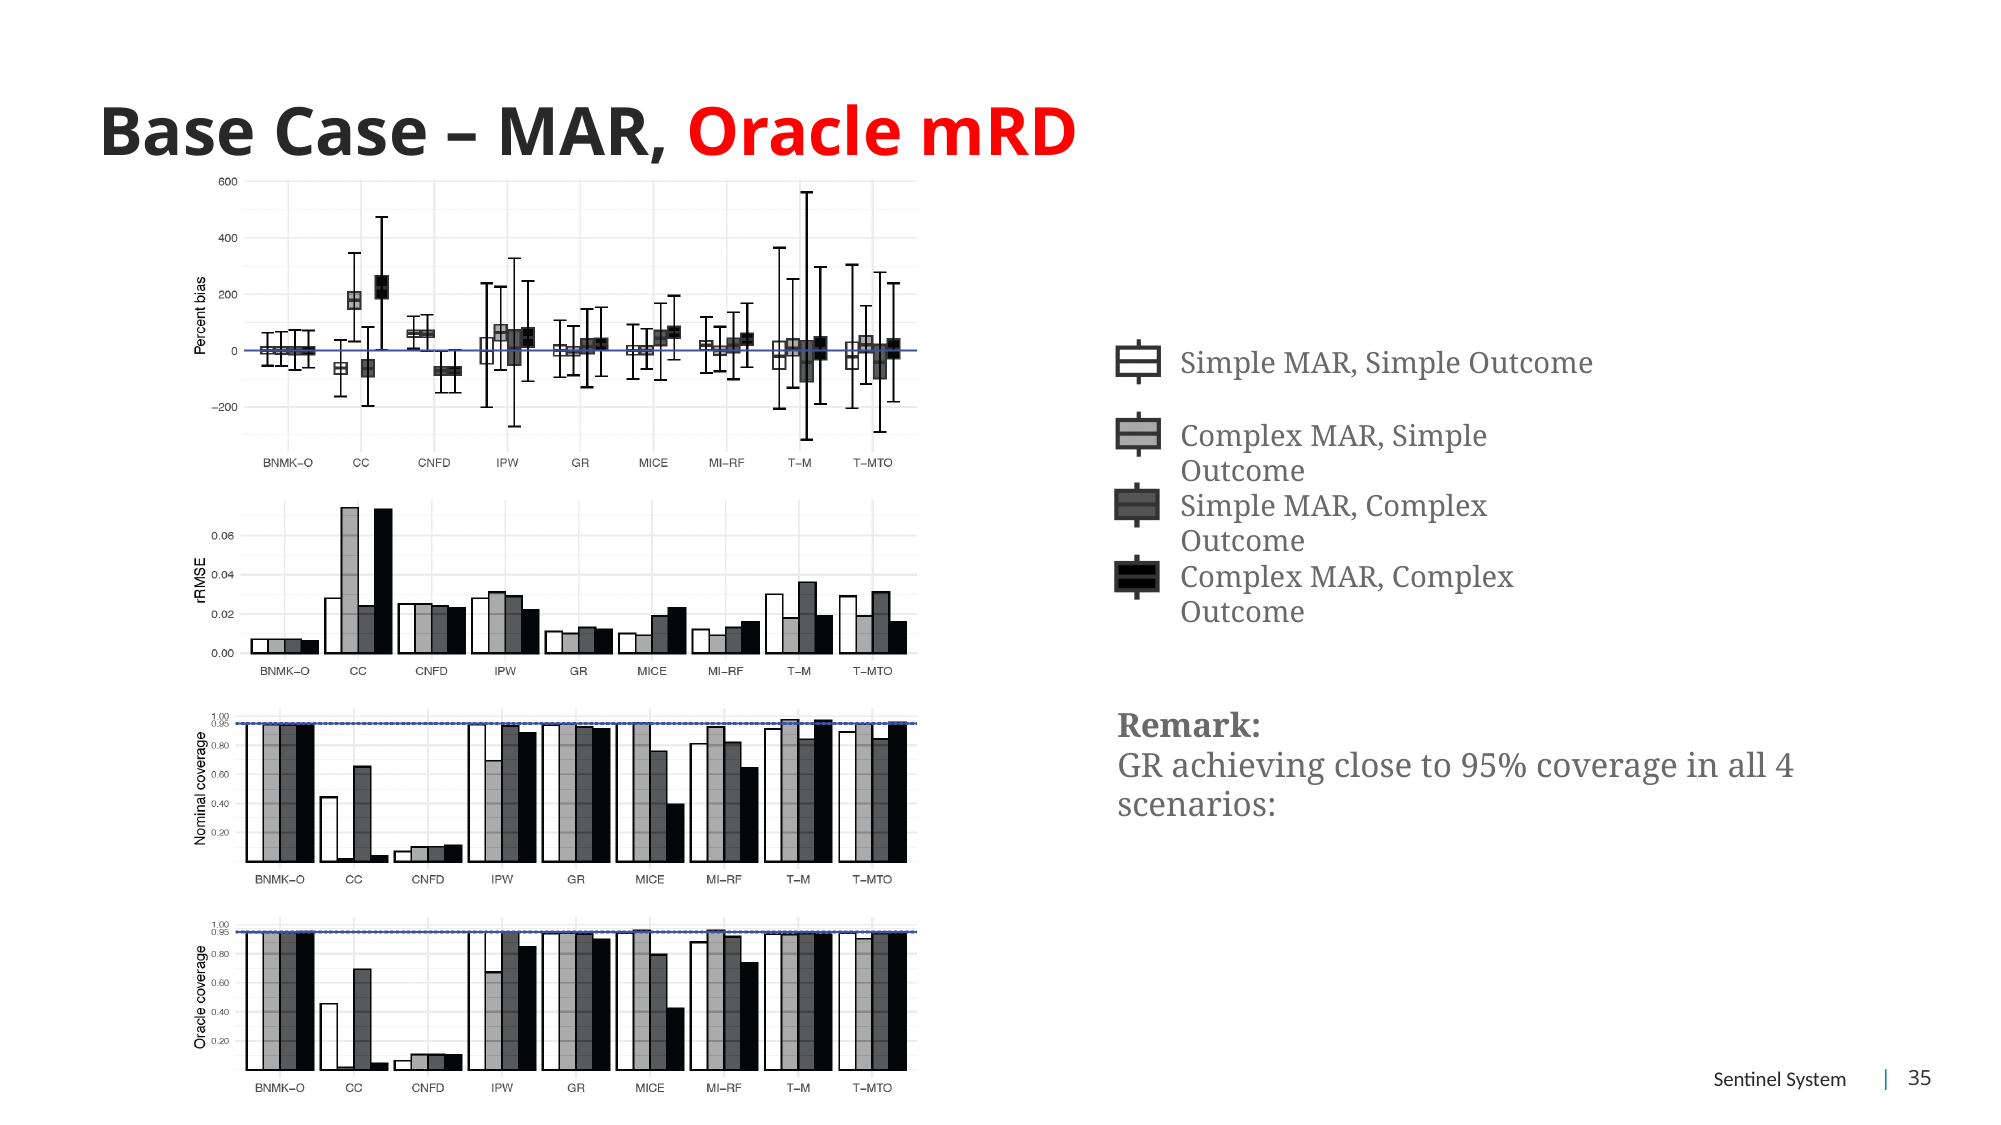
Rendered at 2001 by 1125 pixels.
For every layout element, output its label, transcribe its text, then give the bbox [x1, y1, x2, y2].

text_box Complex MAR, Complex Outcome [1180, 558, 1631, 629]
text_box Simple MAR, Simple Outcome [1185, 343, 1608, 380]
title Base Case – MAR, Oracle mRD [98, 64, 1930, 170]
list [187, 174, 933, 1107]
picture [1109, 471, 1167, 608]
text_box Complex MAR, Simple Outcome [1180, 417, 1608, 487]
text_box Remark: GR achieving close to 95% coverage in all 4 scenarios: [1117, 703, 1933, 864]
text_box Simple MAR, Complex Outcome [1180, 487, 1608, 558]
picture [1104, 333, 1180, 462]
